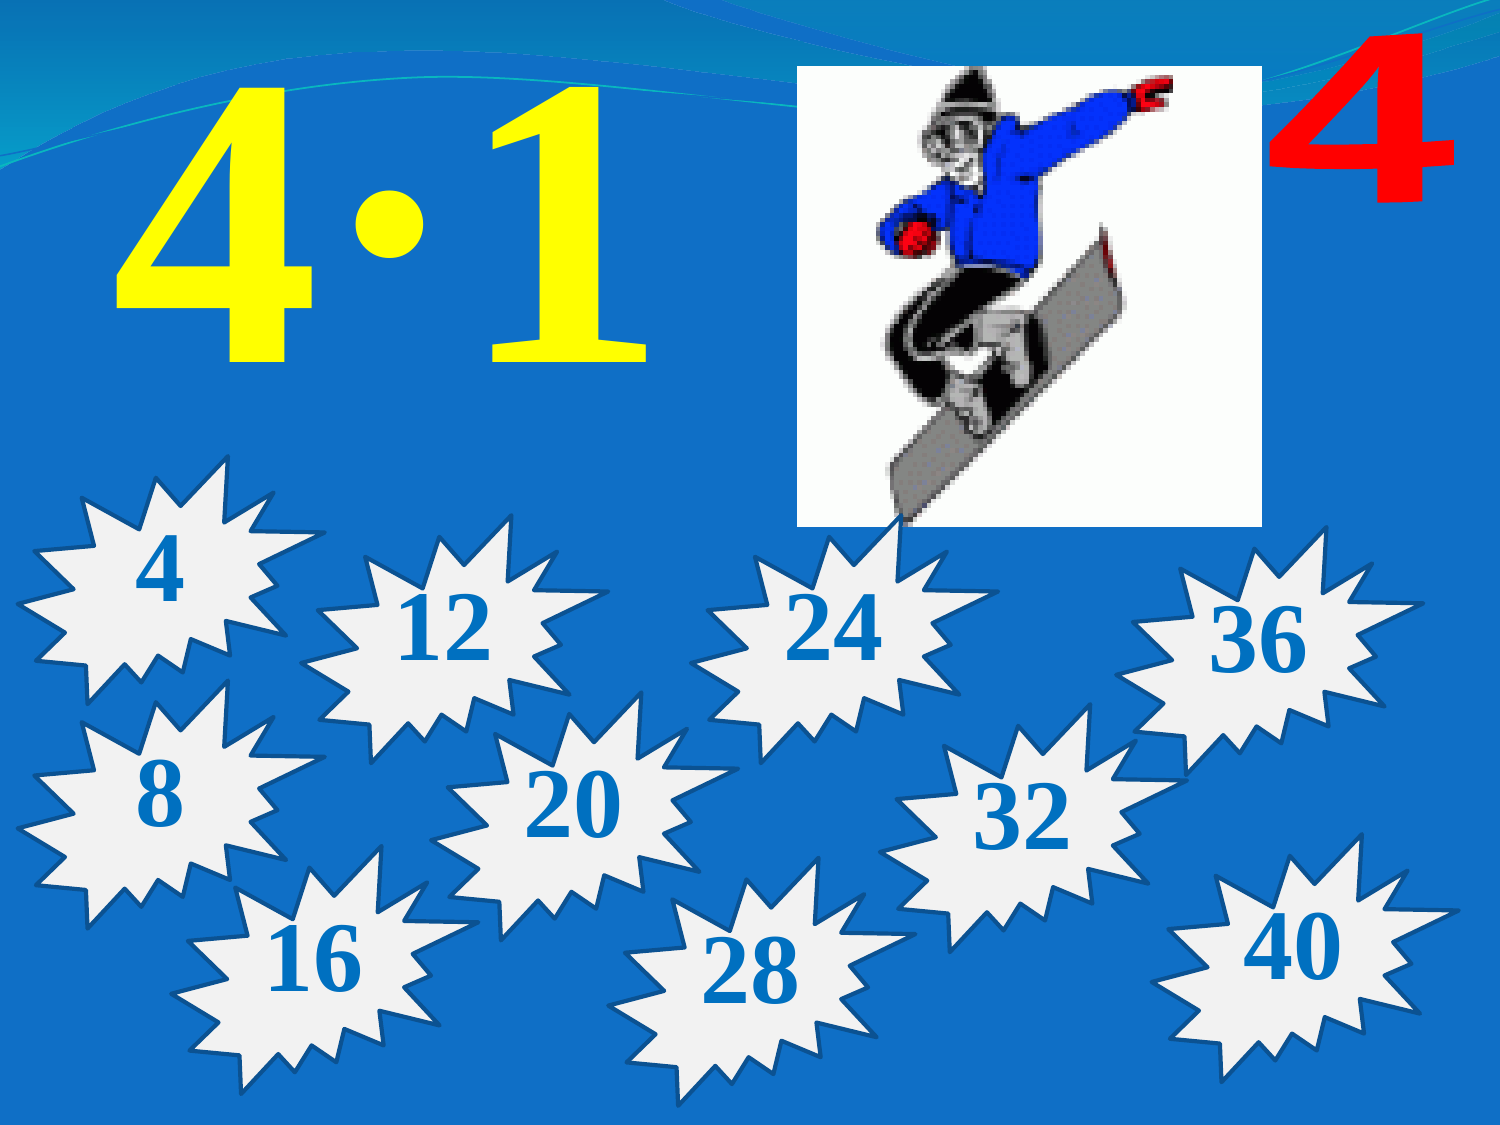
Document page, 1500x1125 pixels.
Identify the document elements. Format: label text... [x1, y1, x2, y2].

text_box 12 [299, 513, 611, 766]
text_box 20 [428, 690, 741, 943]
text_box 24 [688, 539, 1001, 766]
text_box 8 [15, 678, 327, 931]
text_box 28 [606, 855, 918, 1108]
picture [1315, 42, 1422, 98]
text_box 40 [1149, 832, 1461, 1085]
text_box 16 [169, 844, 481, 1096]
text_box 32 [877, 702, 1190, 955]
picture [796, 66, 1263, 528]
text_box 4·1 [88, 0, 691, 433]
text_box 36 [1114, 525, 1426, 778]
text_box 4 [15, 454, 327, 707]
